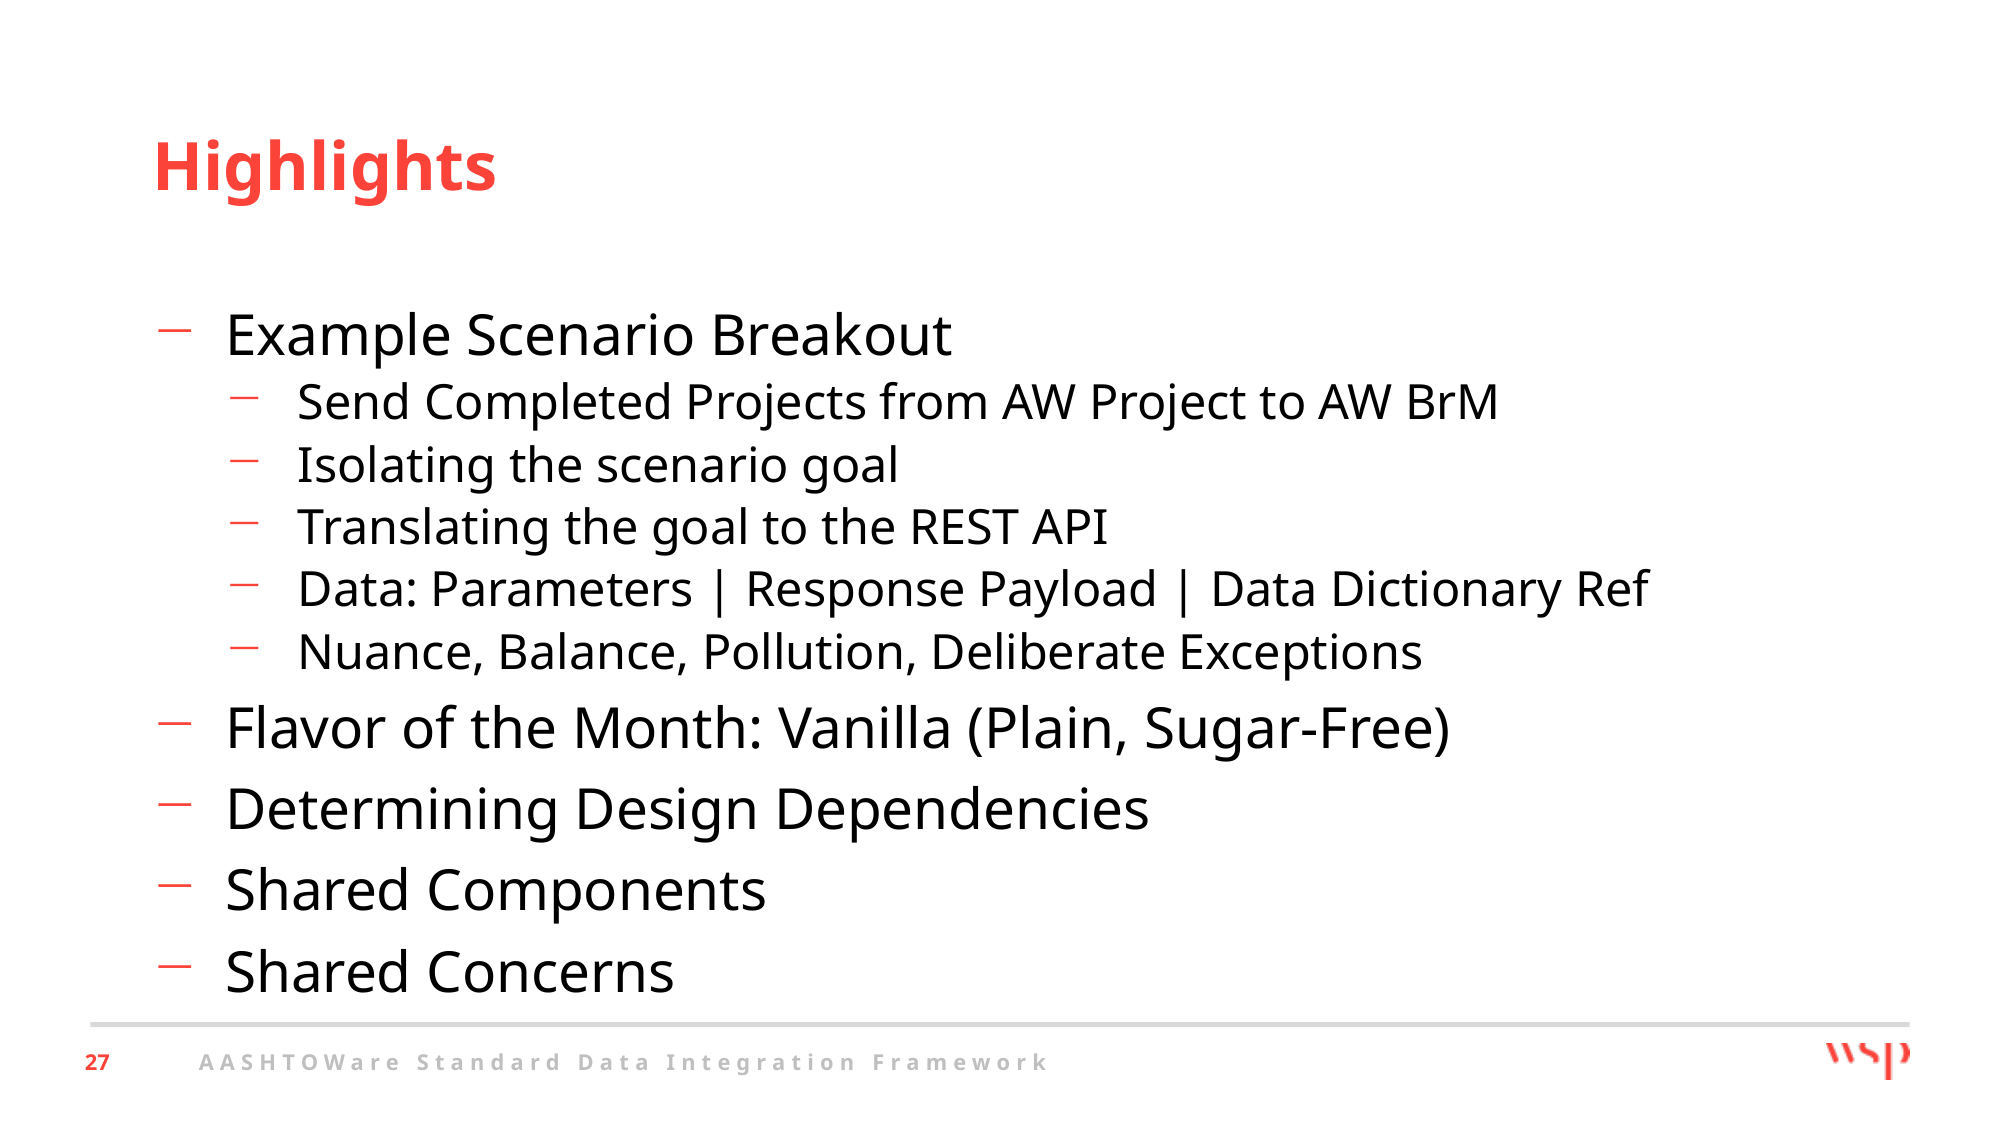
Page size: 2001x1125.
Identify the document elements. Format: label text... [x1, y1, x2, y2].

picture [1826, 1043, 1910, 1080]
title Highlights [137, 59, 1863, 278]
list Example Scenario Breakout Send Completed Projects from AW Project to AW BrM Isolating the scenario goal Translating the goal to the REST API Data: Parameters | Response Payload | Data Dictionary Ref Nuance, Balance, Pollution, Deliberate Exceptions Flavor of the Month: Vanilla (Plain, Sugar-Free) Determining Design Dependencies Shared Components Shared Concerns [137, 299, 1863, 1014]
